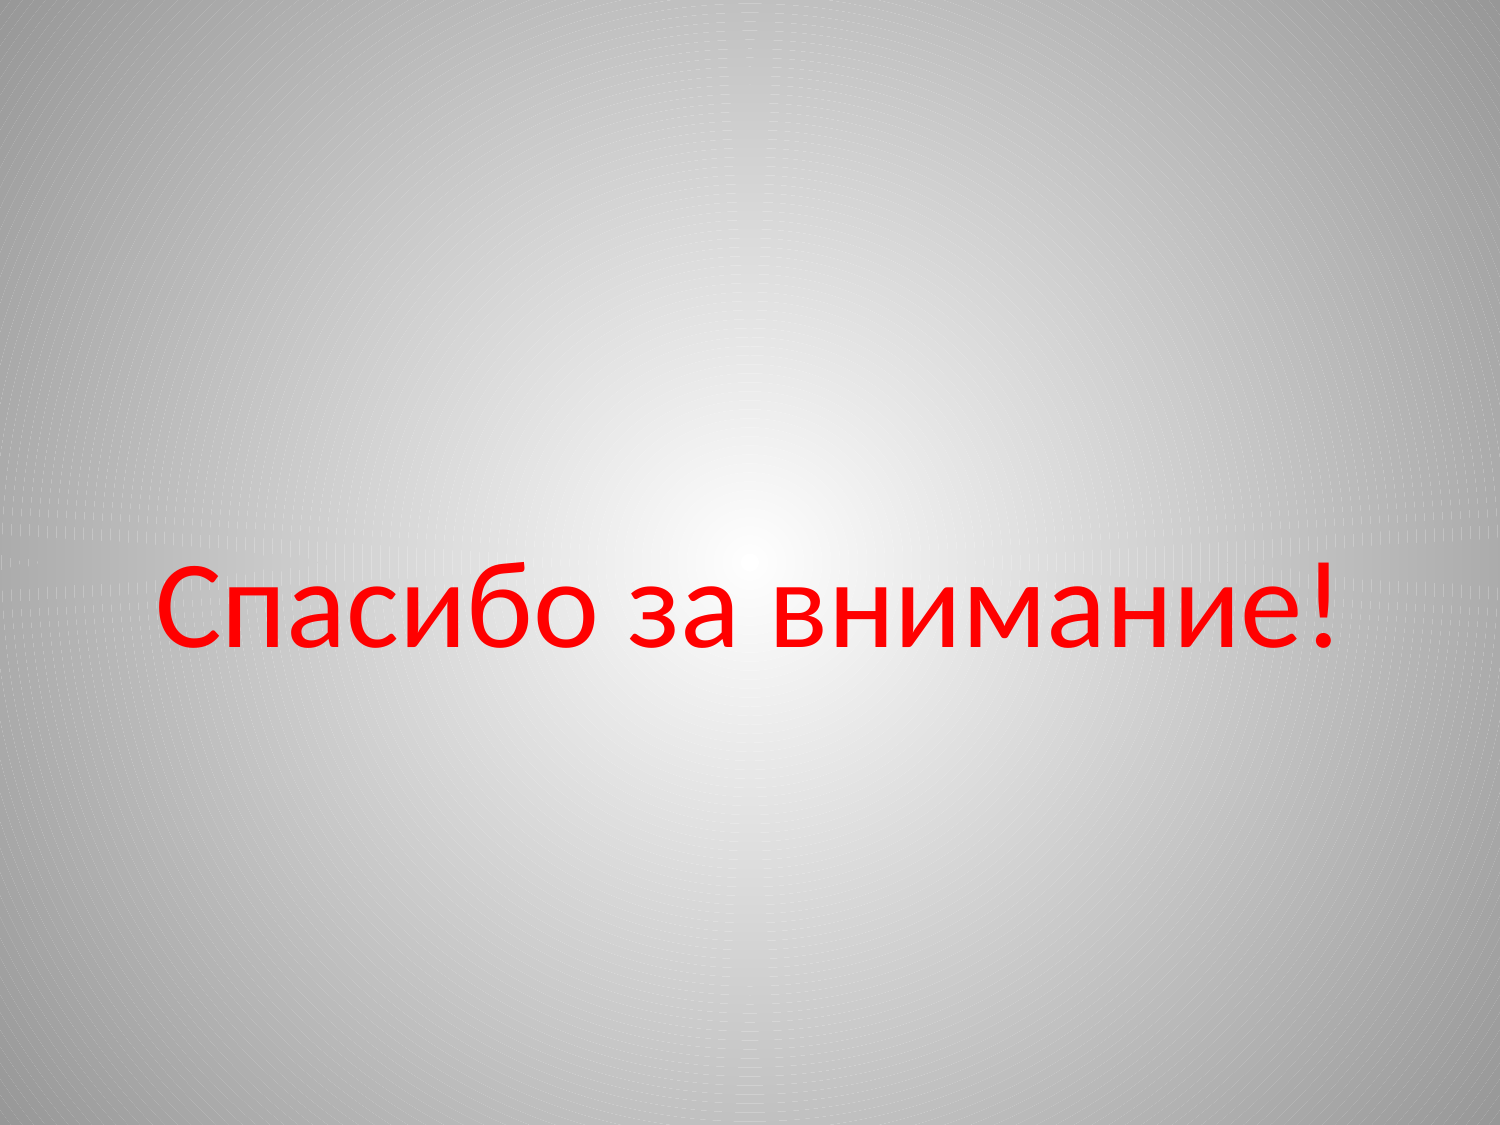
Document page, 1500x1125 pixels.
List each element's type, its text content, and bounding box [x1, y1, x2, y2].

title Спасибо за внимание! [75, 281, 1425, 914]
